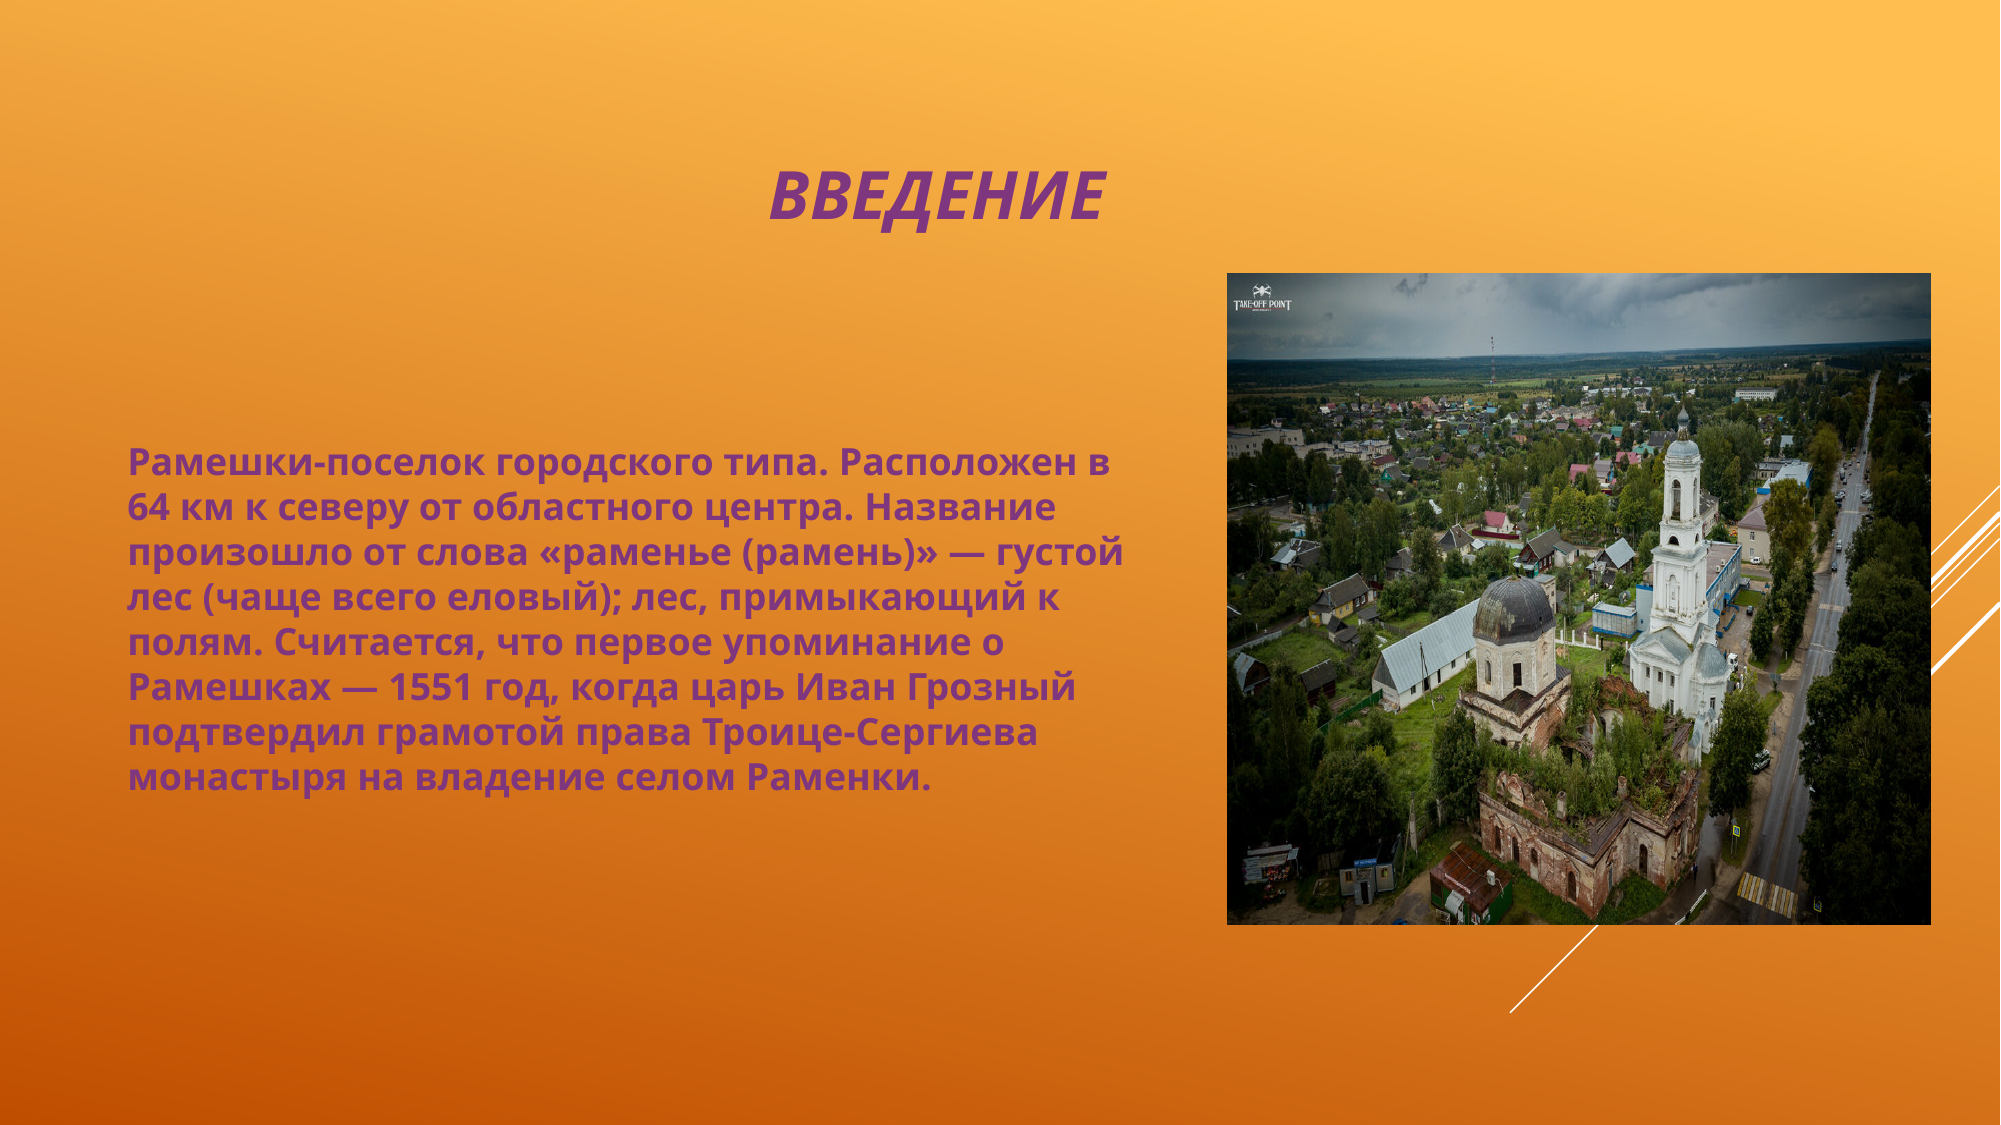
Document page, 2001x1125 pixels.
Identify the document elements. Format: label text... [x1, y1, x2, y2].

title Введение [112, 112, 1763, 274]
picture [1227, 273, 1931, 925]
list Рамешки-поселок городского типа. Расположен в 64 км к северу от областного центра. Название произошло от слова «раменье (рамень)» — густой лес (чаще всего еловый); лес, примыкающий к полям. Считается, что первое упоминание о Рамешках — 1551 год, когда царь Иван Грозный подтвердил грамотой права Троице-Сергиева монастыря на владение селом Раменки. [112, 335, 1176, 902]
